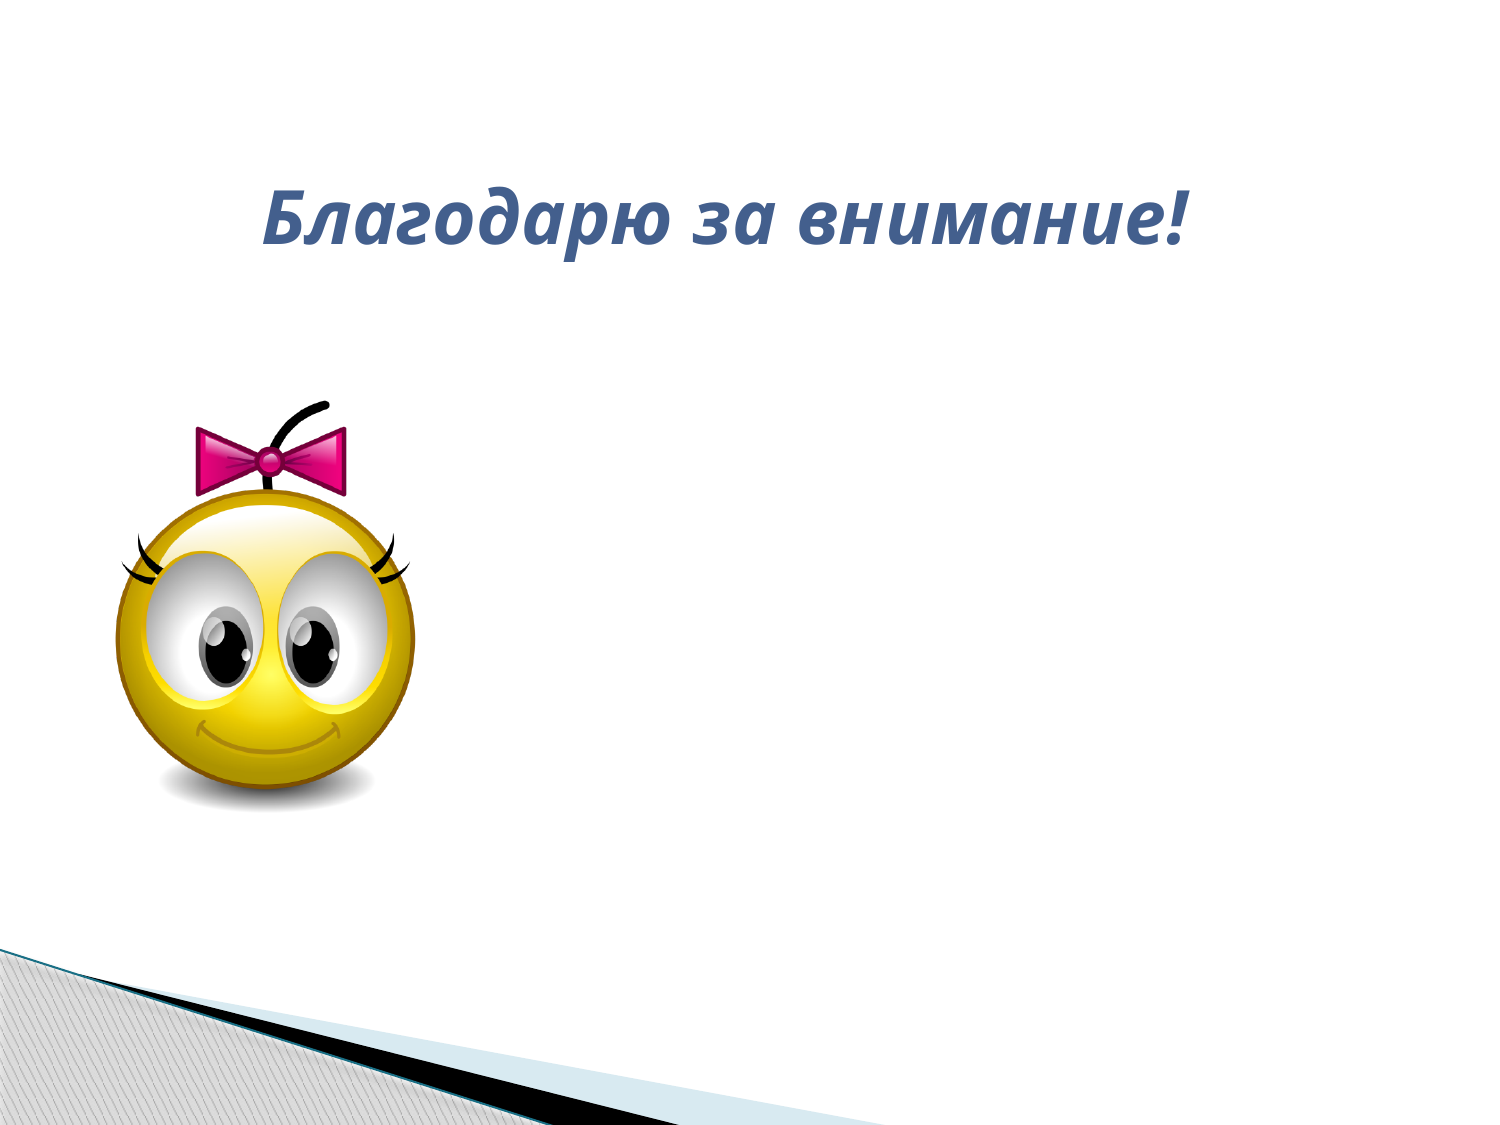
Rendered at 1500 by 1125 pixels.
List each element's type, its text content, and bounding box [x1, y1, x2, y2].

text_box Благодарю за внимание! [225, 162, 1225, 268]
picture [112, 399, 416, 814]
